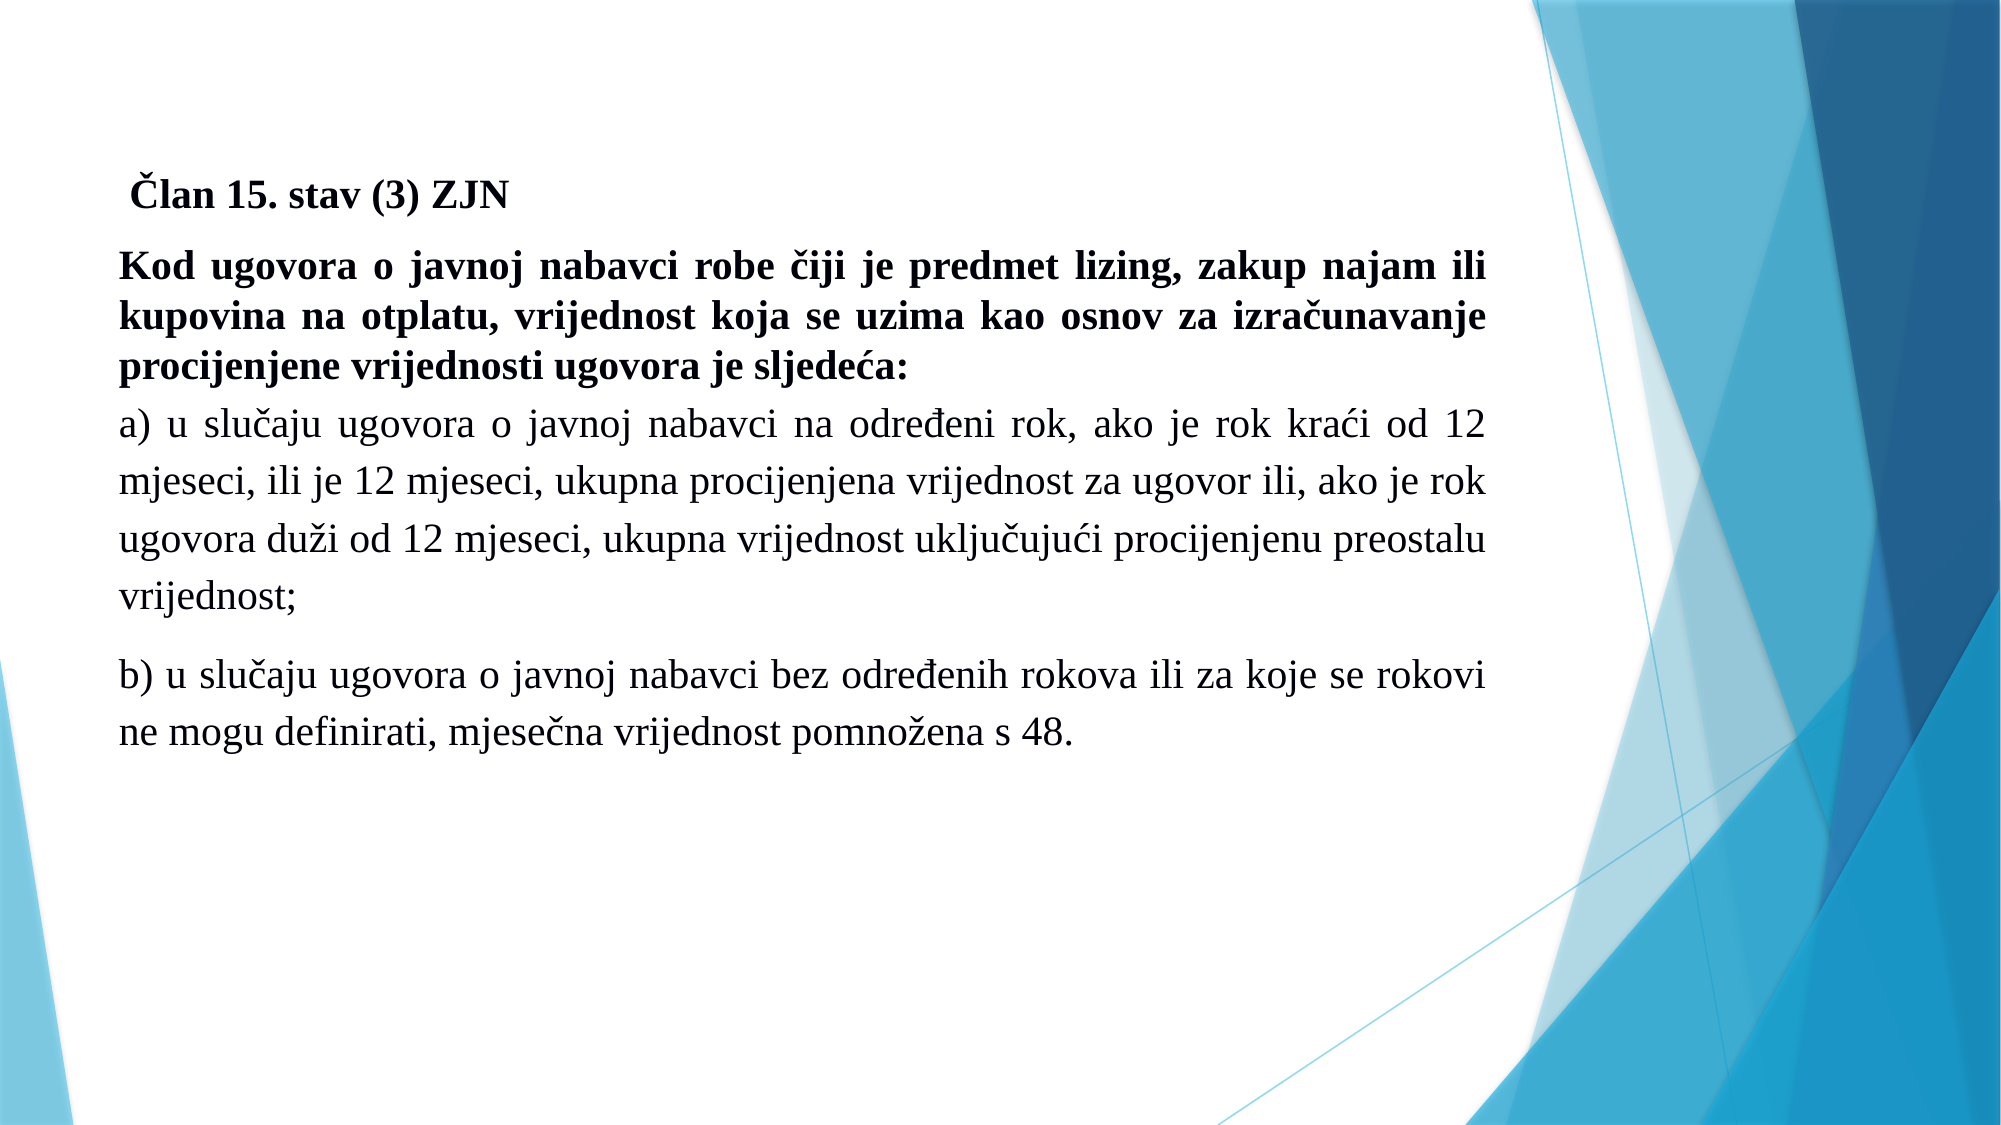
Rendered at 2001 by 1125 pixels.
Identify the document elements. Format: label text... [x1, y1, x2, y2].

text_box Član 15. stav (3) ZJN Kod ugovora o javnoj nabavci robe čiji je predmet lizing, zakup najam ili kupovina na otplatu, vrijednost koja se uzima kao osnov za izračunavanje procijenjene vrijednosti ugovora je sljedeća: a) u slučaju ugovora o javnoj nabavci na određeni rok, ako je rok kraći od 12 mjeseci, ili je 12 mjeseci, ukupna procijenjena vrijednost za ugovor ili, ako je rok ugovora duži od 12 mjeseci, ukupna vrijednost uključujući procijenjenu preostalu vrijednost; b) u slučaju ugovora o javnoj nabavci bez određenih rokova ili za koje se rokovi ne mogu definirati, mjesečna vrijednost pomnožena s 48. [104, 152, 1503, 840]
